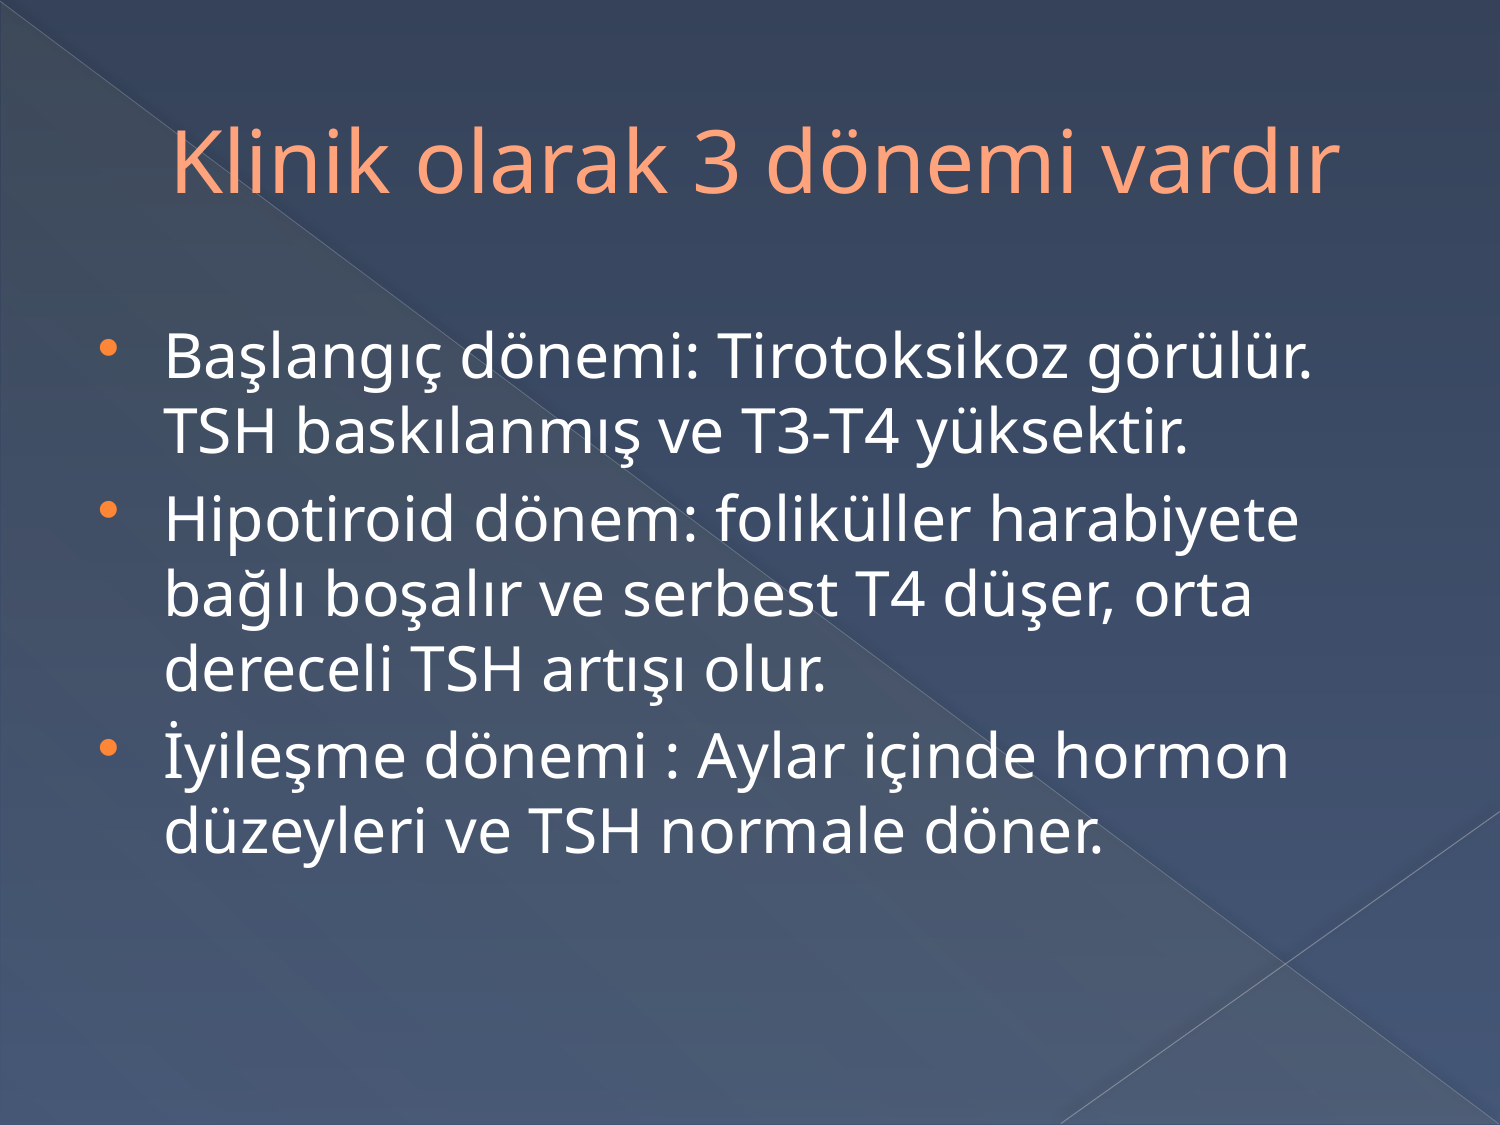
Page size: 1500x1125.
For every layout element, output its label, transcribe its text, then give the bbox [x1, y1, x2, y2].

list Başlangıç dönemi: Tirotoksikoz görülür. TSH baskılanmış ve T3-T4 yüksektir. Hipotiroid dönem: foliküller harabiyete bağlı boşalır ve serbest T4 düşer, orta dereceli TSH artışı olur. İyileşme dönemi : Aylar içinde hormon düzeyleri ve TSH normale döner. [75, 308, 1425, 1059]
title Klinik olarak 3 dönemi vardır [75, 43, 1425, 274]
